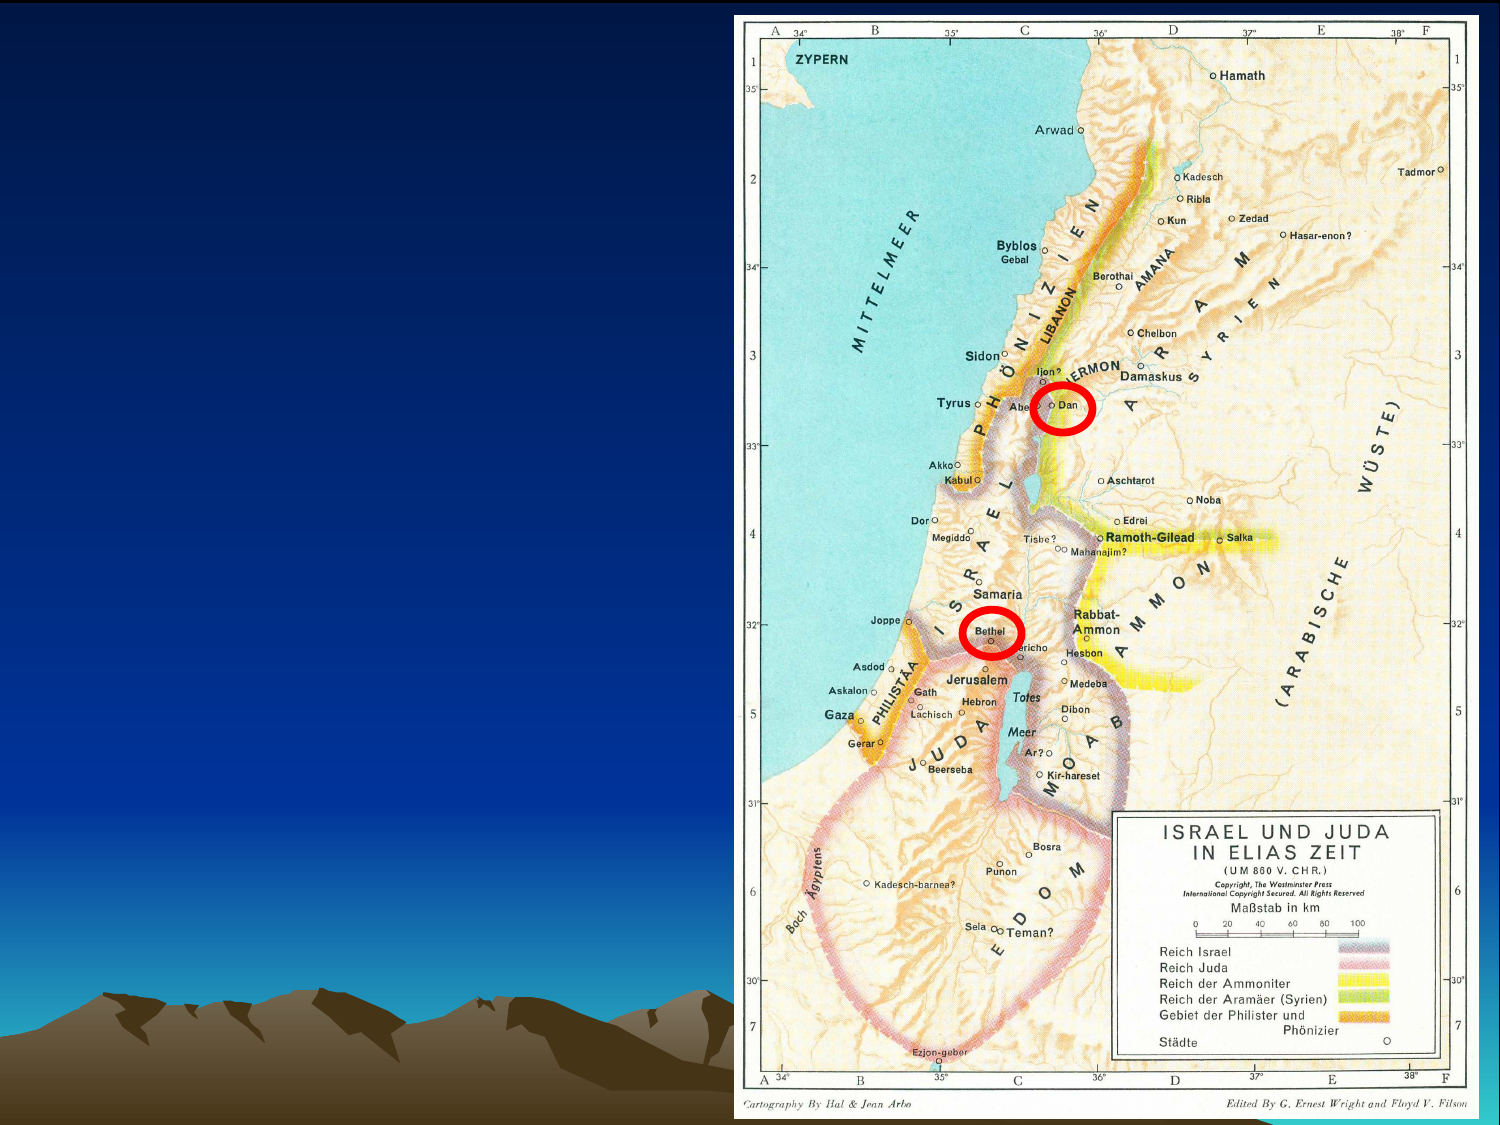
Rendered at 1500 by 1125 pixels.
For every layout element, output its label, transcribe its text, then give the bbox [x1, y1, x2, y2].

picture [0, 0, 1500, 1125]
picture [734, 15, 1479, 1119]
subtitle Esther 1,3 [289, 834, 732, 1125]
